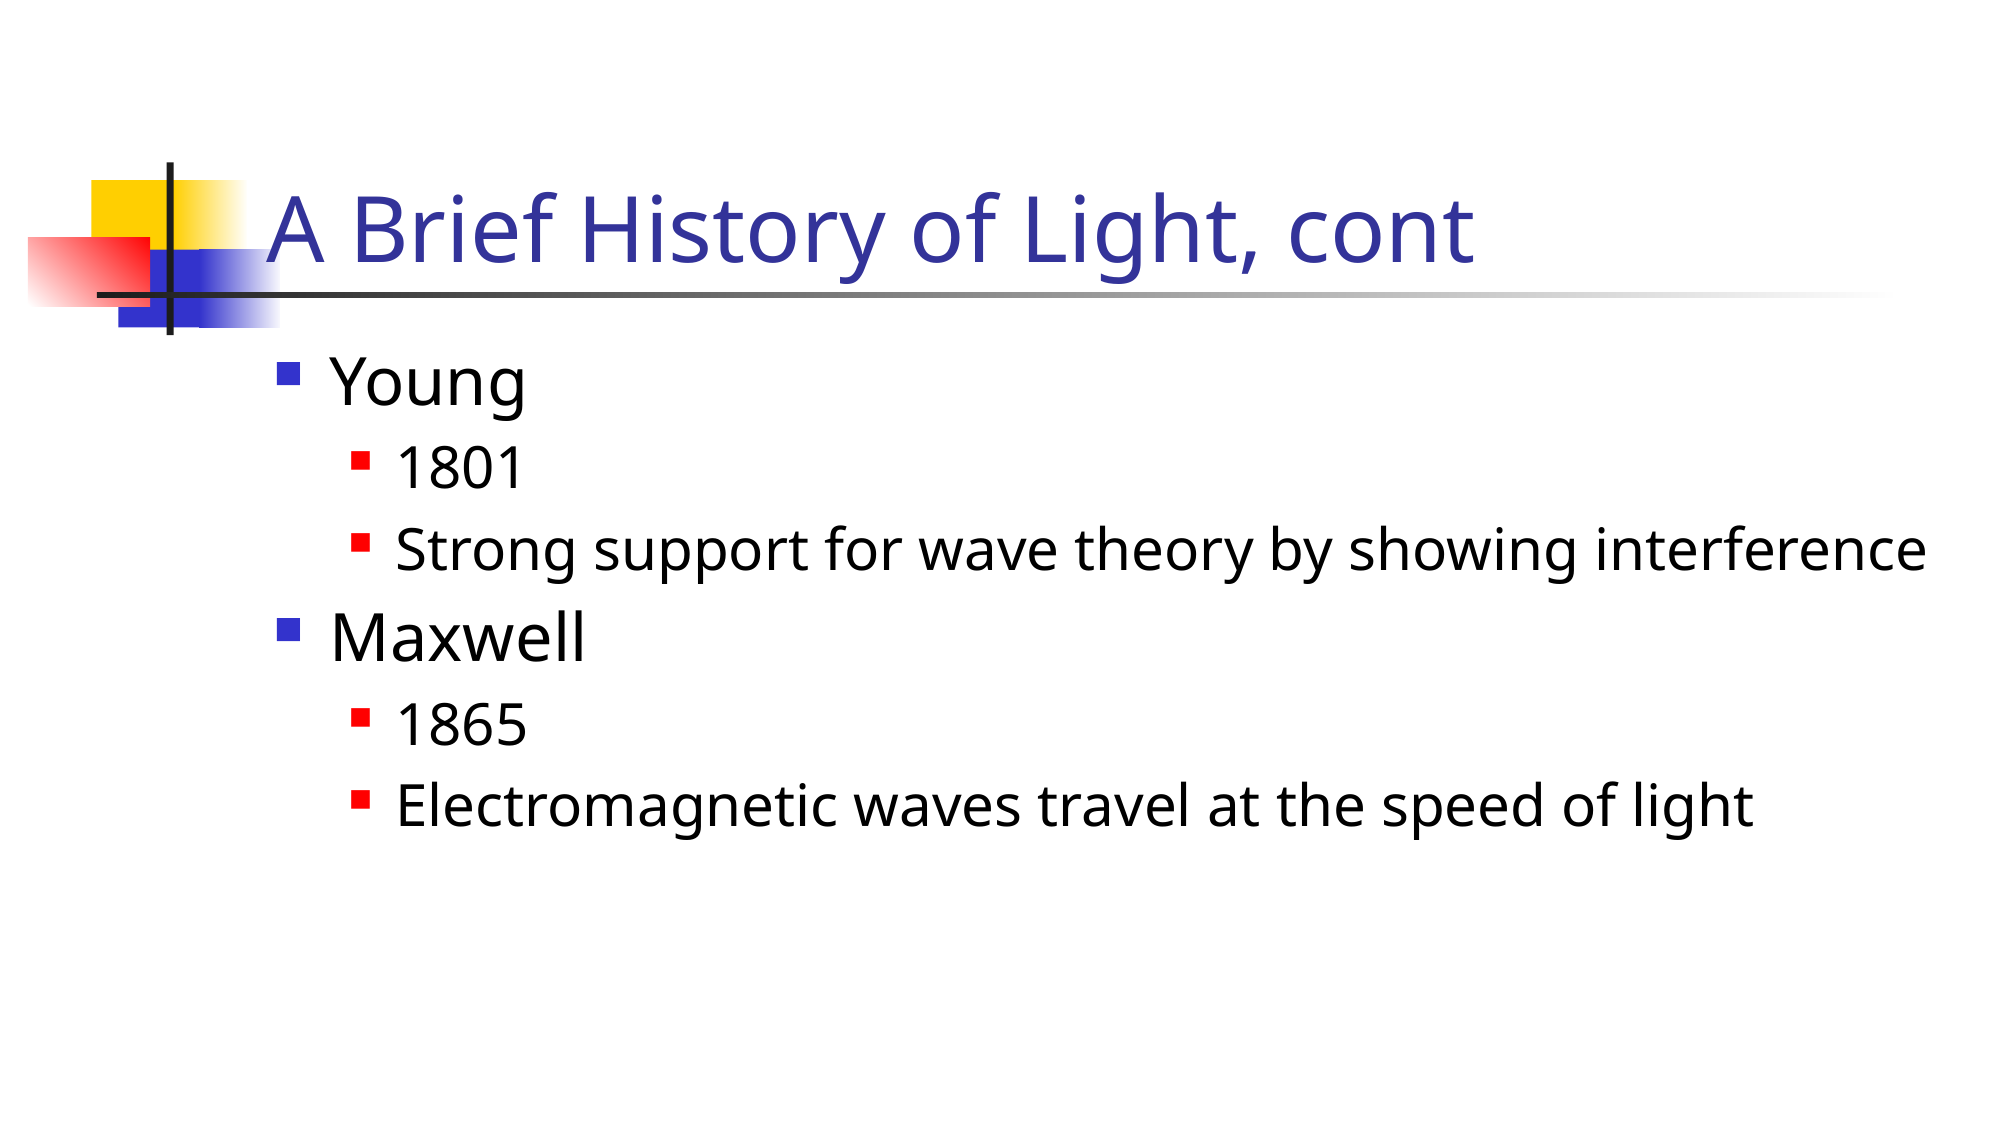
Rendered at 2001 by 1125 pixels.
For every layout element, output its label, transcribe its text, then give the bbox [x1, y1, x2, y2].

title A Brief History of Light, cont [251, 101, 1957, 289]
list Young 1801 Strong support for wave theory by showing interference Maxwell 1865 Electromagnetic waves travel at the speed of light [258, 330, 1959, 1007]
